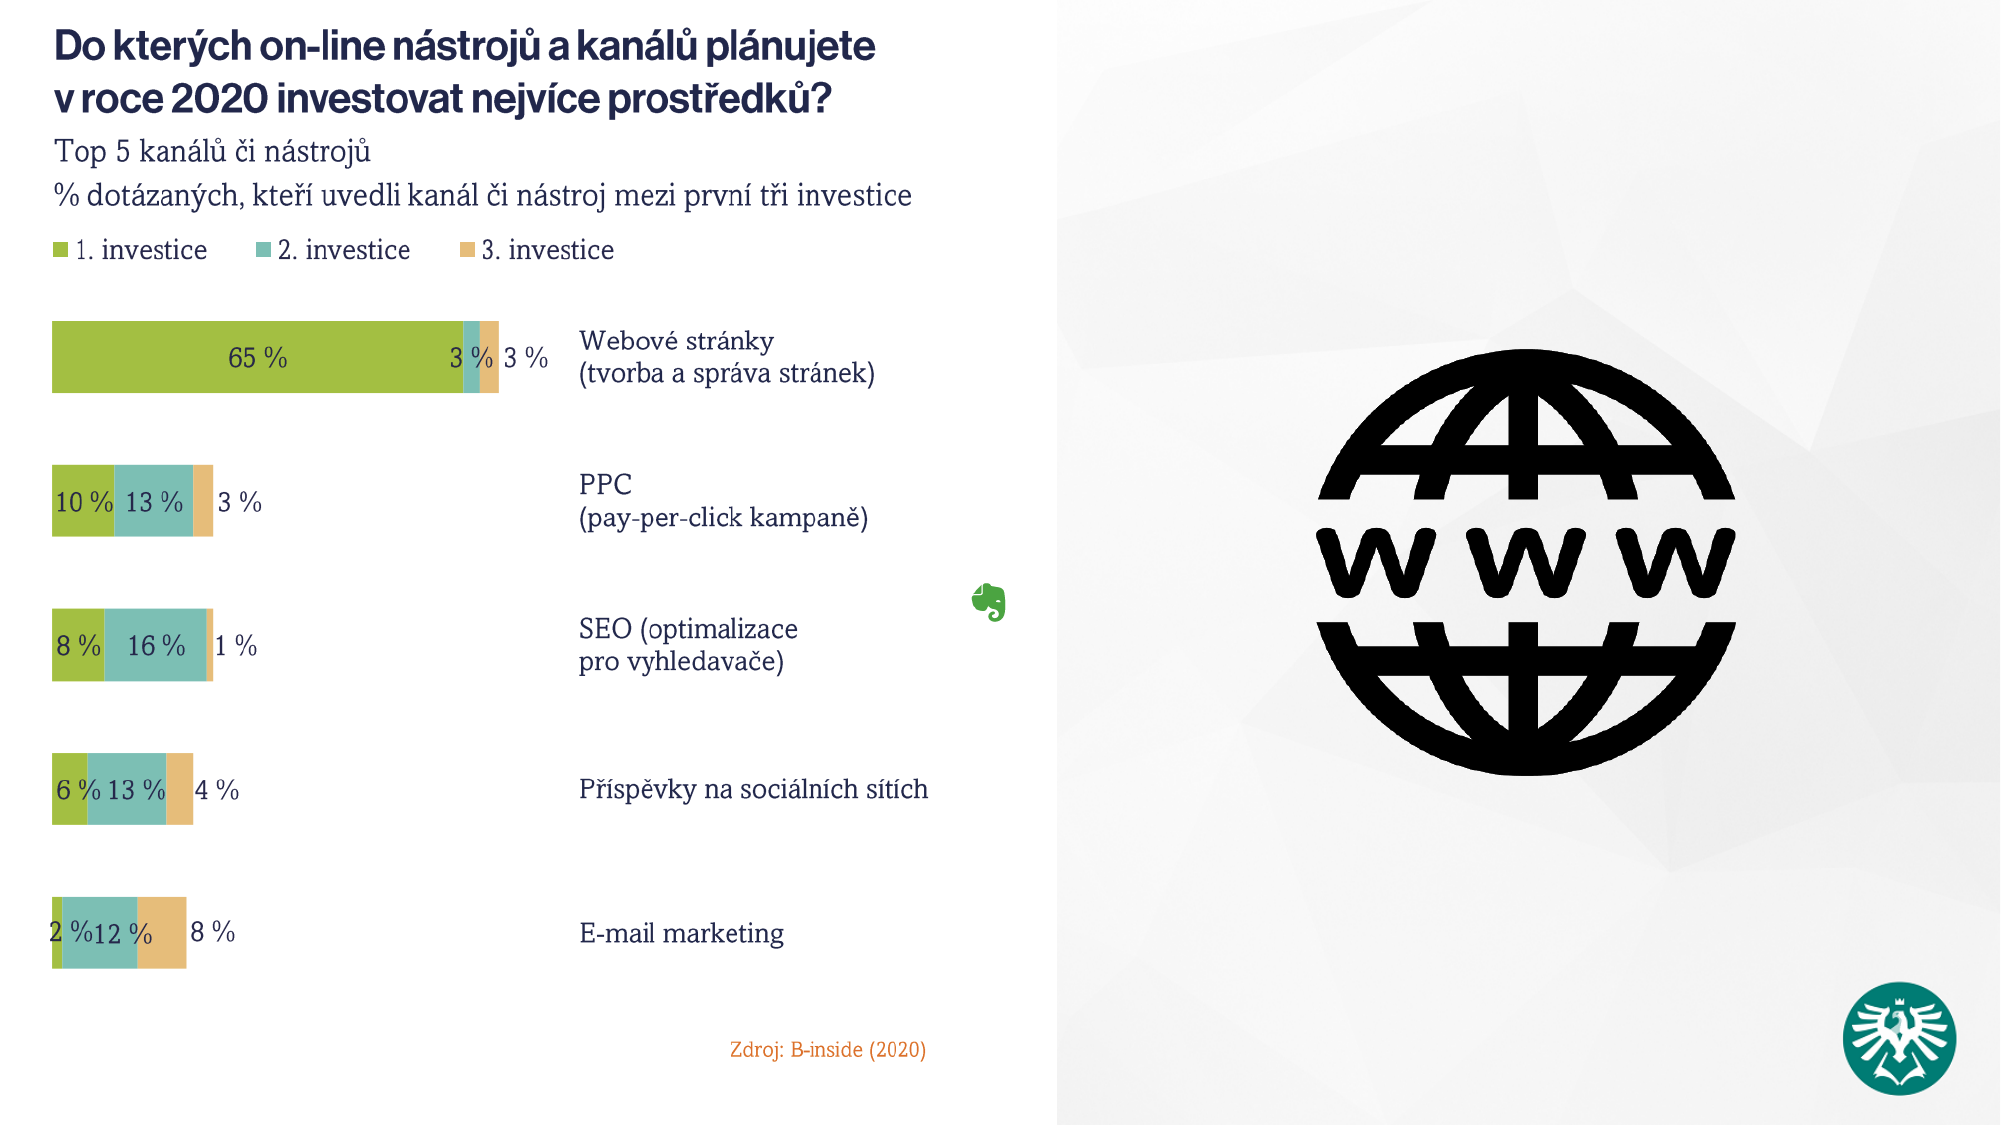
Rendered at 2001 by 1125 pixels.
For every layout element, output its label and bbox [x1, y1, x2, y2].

list [1316, 349, 1736, 776]
picture [0, 0, 2001, 1125]
